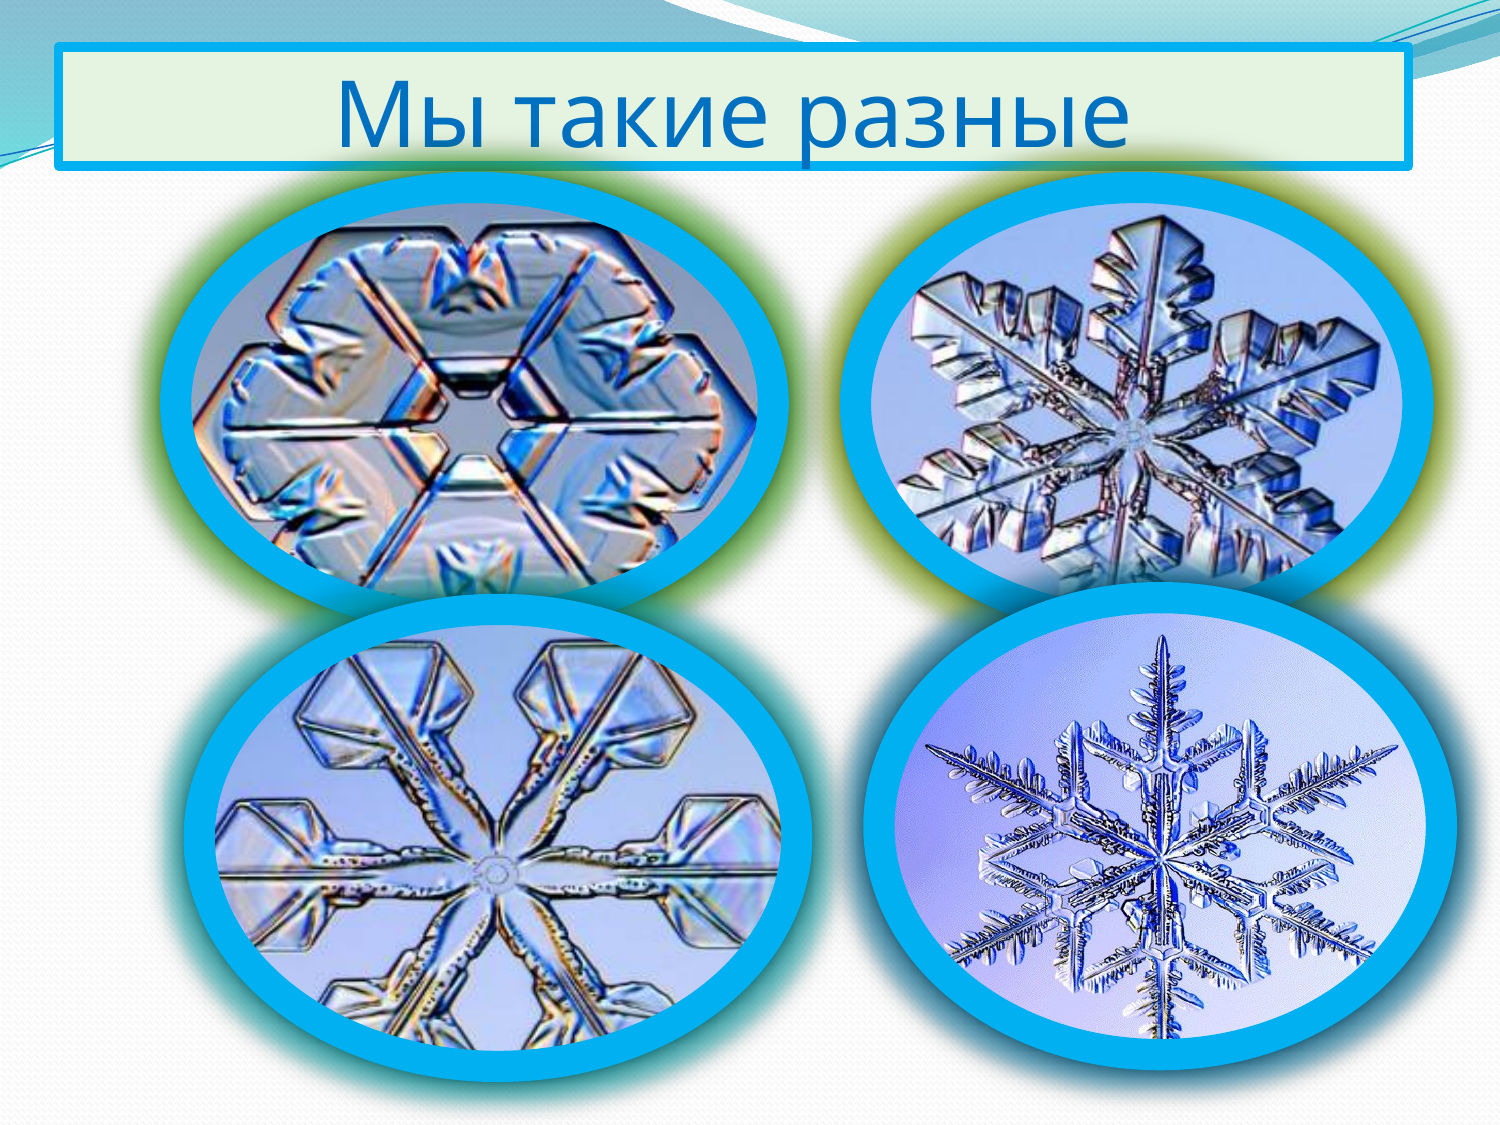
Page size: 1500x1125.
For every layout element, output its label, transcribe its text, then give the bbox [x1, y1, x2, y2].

picture [1291, 480, 1442, 745]
title Мы такие разные [58, 46, 1409, 166]
picture [613, 918, 797, 1067]
picture [895, 614, 1425, 1038]
picture [872, 204, 1402, 595]
picture [198, 609, 382, 760]
picture [855, 187, 1026, 327]
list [175, 187, 774, 620]
picture [855, 482, 1007, 746]
picture [216, 626, 780, 1050]
picture [614, 609, 797, 758]
picture [1269, 907, 1442, 1055]
picture [198, 916, 383, 1067]
picture [878, 907, 1051, 1055]
picture [1247, 187, 1419, 328]
